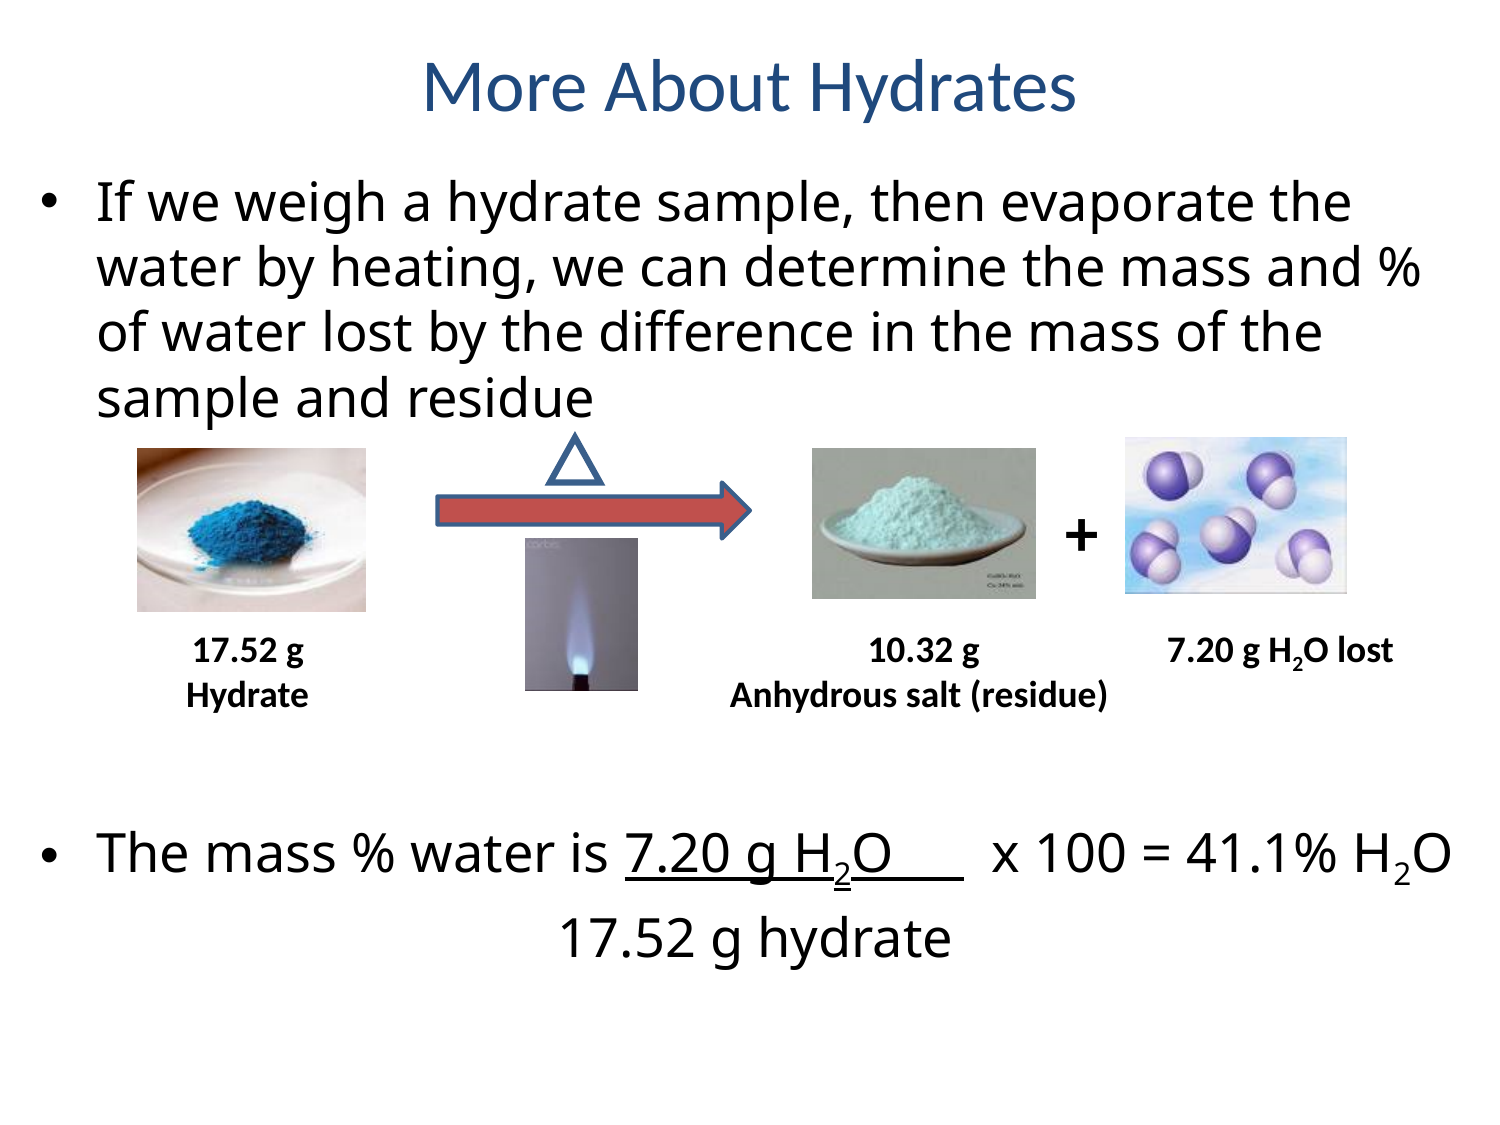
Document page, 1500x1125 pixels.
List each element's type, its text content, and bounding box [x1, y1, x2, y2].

list If we weigh a hydrate sample, then evaporate the water by heating, we can determine the mass and % of water lost by the difference in the mass of the sample and residue The mass % water is 7.20 g H2O x 100 = 41.1% H2O 17.52 g hydrate [24, 159, 1475, 1125]
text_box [137, 437, 1348, 724]
title More About Hydrates [0, 12, 1500, 150]
text_box 7.20 g H2O lost [1351, 617, 1409, 684]
